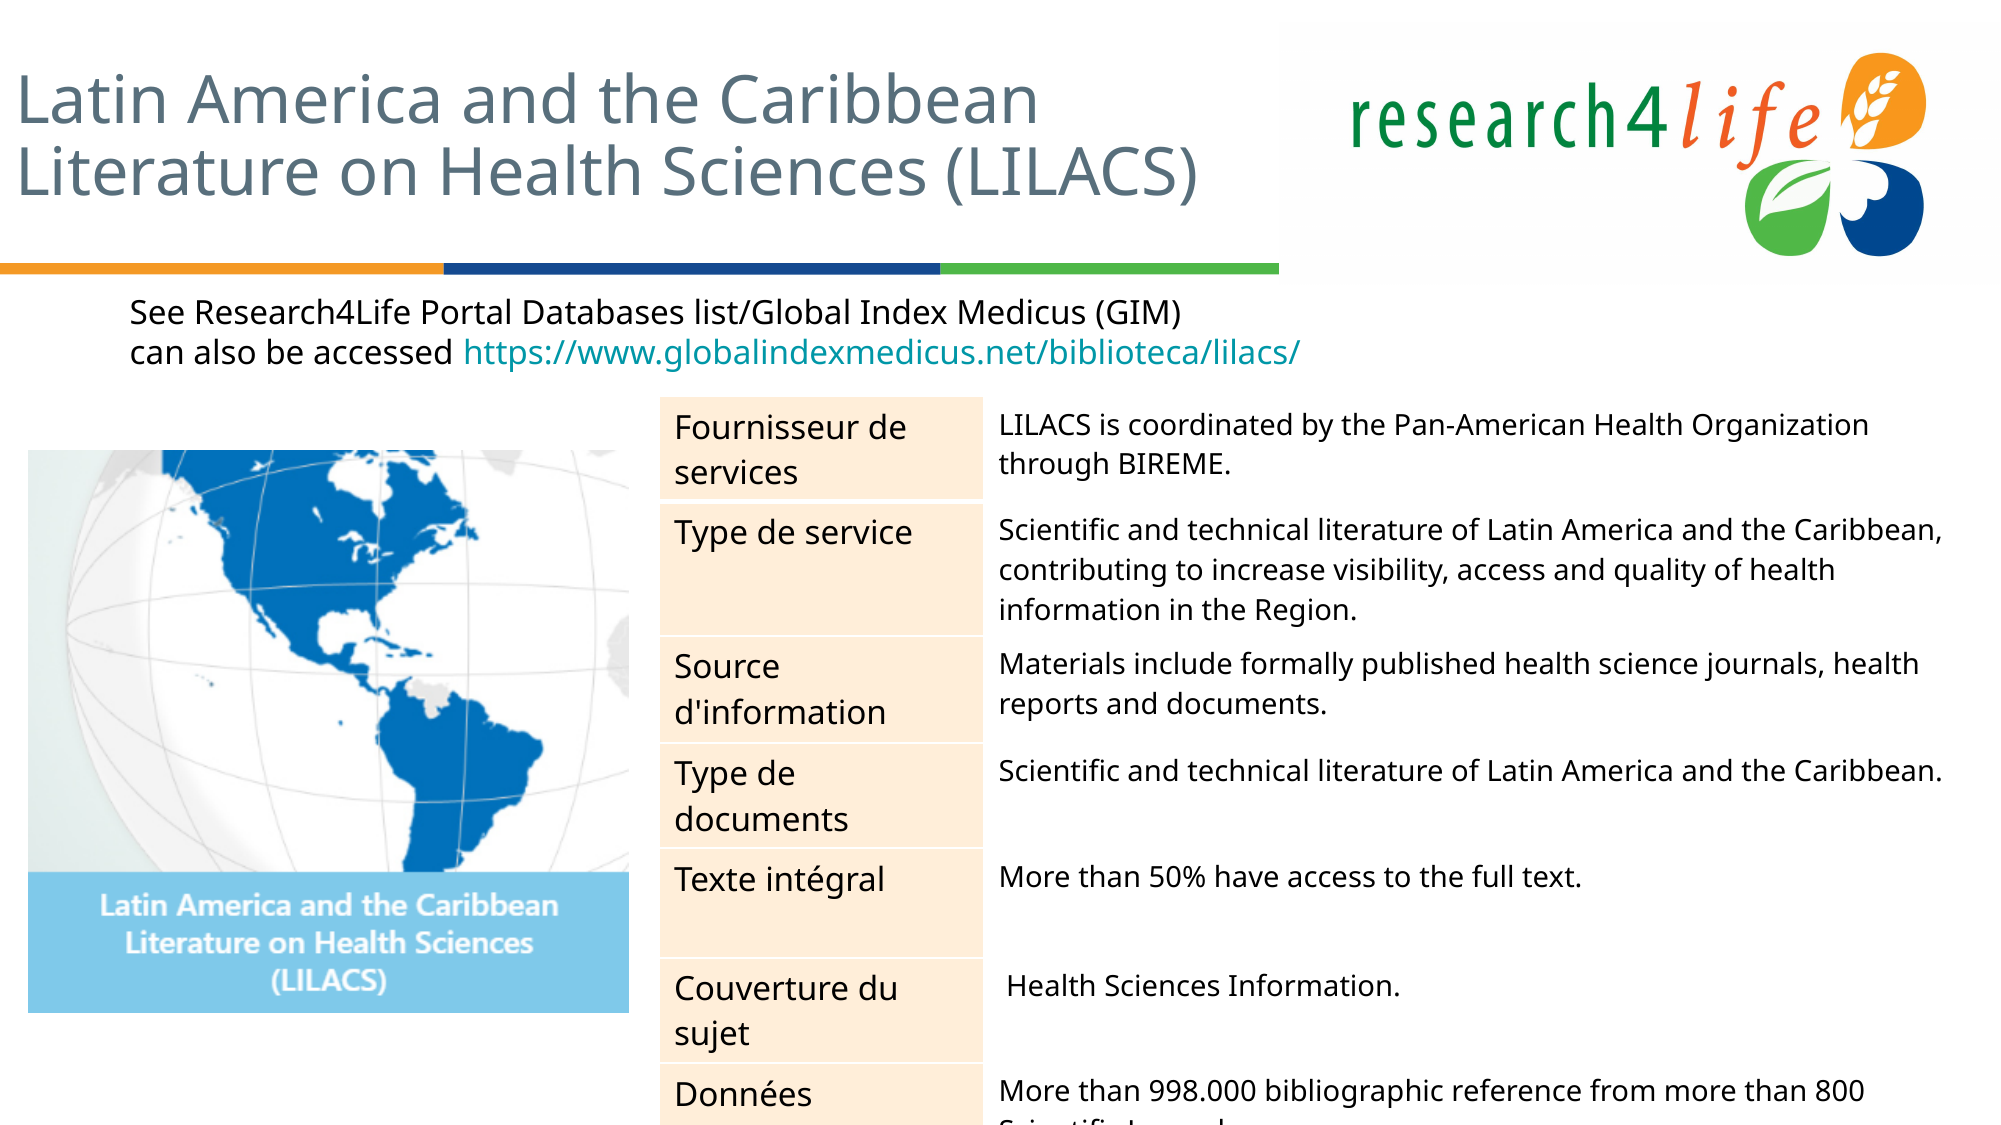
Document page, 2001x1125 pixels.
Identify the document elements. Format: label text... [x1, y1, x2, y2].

table_cell Scientific and technical literature of Latin America and the Caribbean, contributing to increase visibility, access and quality of health information in the Region. [984, 504, 1971, 635]
table_header Fournisseur de services [660, 397, 983, 499]
title Latin America and the Caribbean Literature on Health Sciences (LILACS) [0, 35, 1578, 240]
table_header LILACS is coordinated by the Pan-American Health Organization through BIREME. [984, 397, 1971, 499]
table_cell Données qualitatives [660, 1064, 983, 1125]
table_cell Materials include formally published health science journals, health reports and documents. [984, 637, 1971, 742]
picture [1279, 22, 2000, 285]
table_cell Type de documents [660, 744, 983, 847]
text_box See Research4Life Portal Databases list/Global Index Medicus (GIM) can also be accessed https://www.globalindexmedicus.net/biblioteca/lilacs/ [114, 263, 1764, 384]
table_cell More than 50% have access to the full text. [984, 849, 1971, 957]
table_cell Couverture du sujet [660, 959, 983, 1062]
picture [27, 449, 629, 1013]
table_cell Texte intégral [660, 849, 983, 957]
table_cell Scientific and technical literature of Latin America and the Caribbean. [984, 744, 1971, 847]
table_cell Source d'information [660, 637, 983, 742]
table_cell Health Sciences Information. [984, 959, 1971, 1062]
table_cell More than 998.000 bibliographic reference from more than 800 Scientific Journals [984, 1064, 1971, 1125]
picture [95, 269, 1296, 381]
table_cell Type de service [660, 504, 983, 635]
